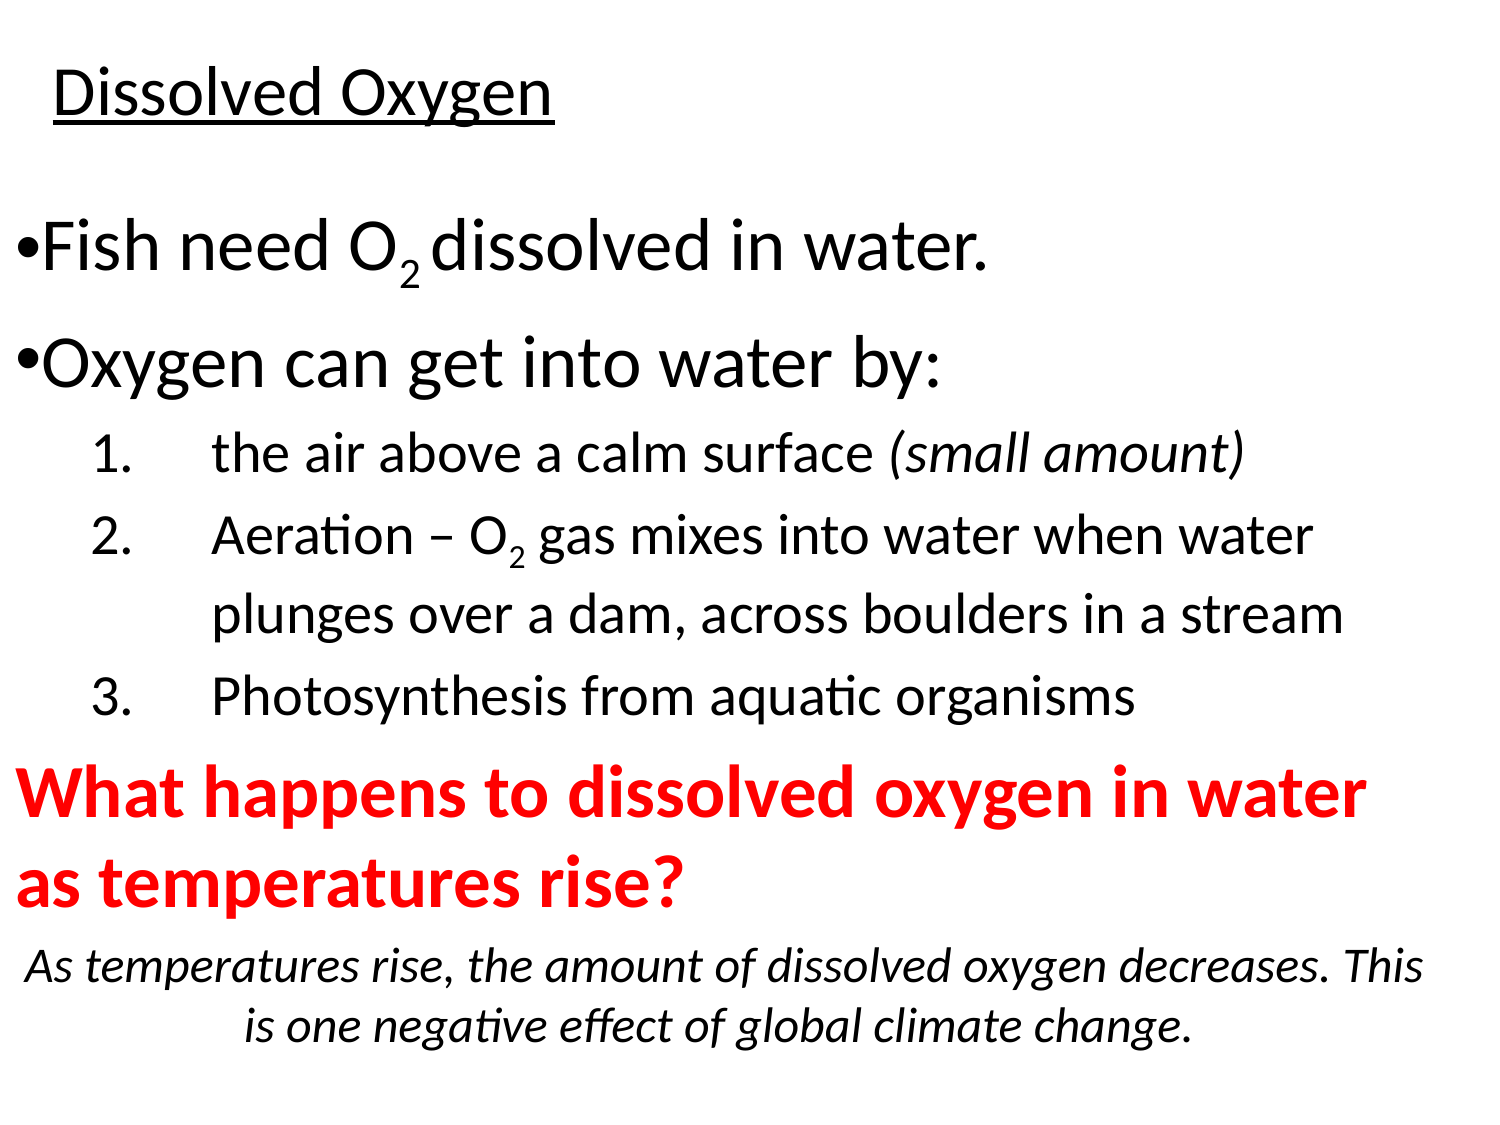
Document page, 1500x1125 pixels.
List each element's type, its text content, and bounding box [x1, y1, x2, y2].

title Dissolved Oxygen [37, 37, 1463, 138]
subtitle Fish need O2 dissolved in water. Oxygen can get into water by: the air above a calm surface (small amount) Aeration – O2 gas mixes into water when water plunges over a dam, across boulders in a stream Photosynthesis from aquatic organisms What happens to dissolved oxygen in water as temperatures rise? As temperatures rise, the amount of dissolved oxygen decreases. This is one negative effect of global climate change. [0, 187, 1450, 825]
